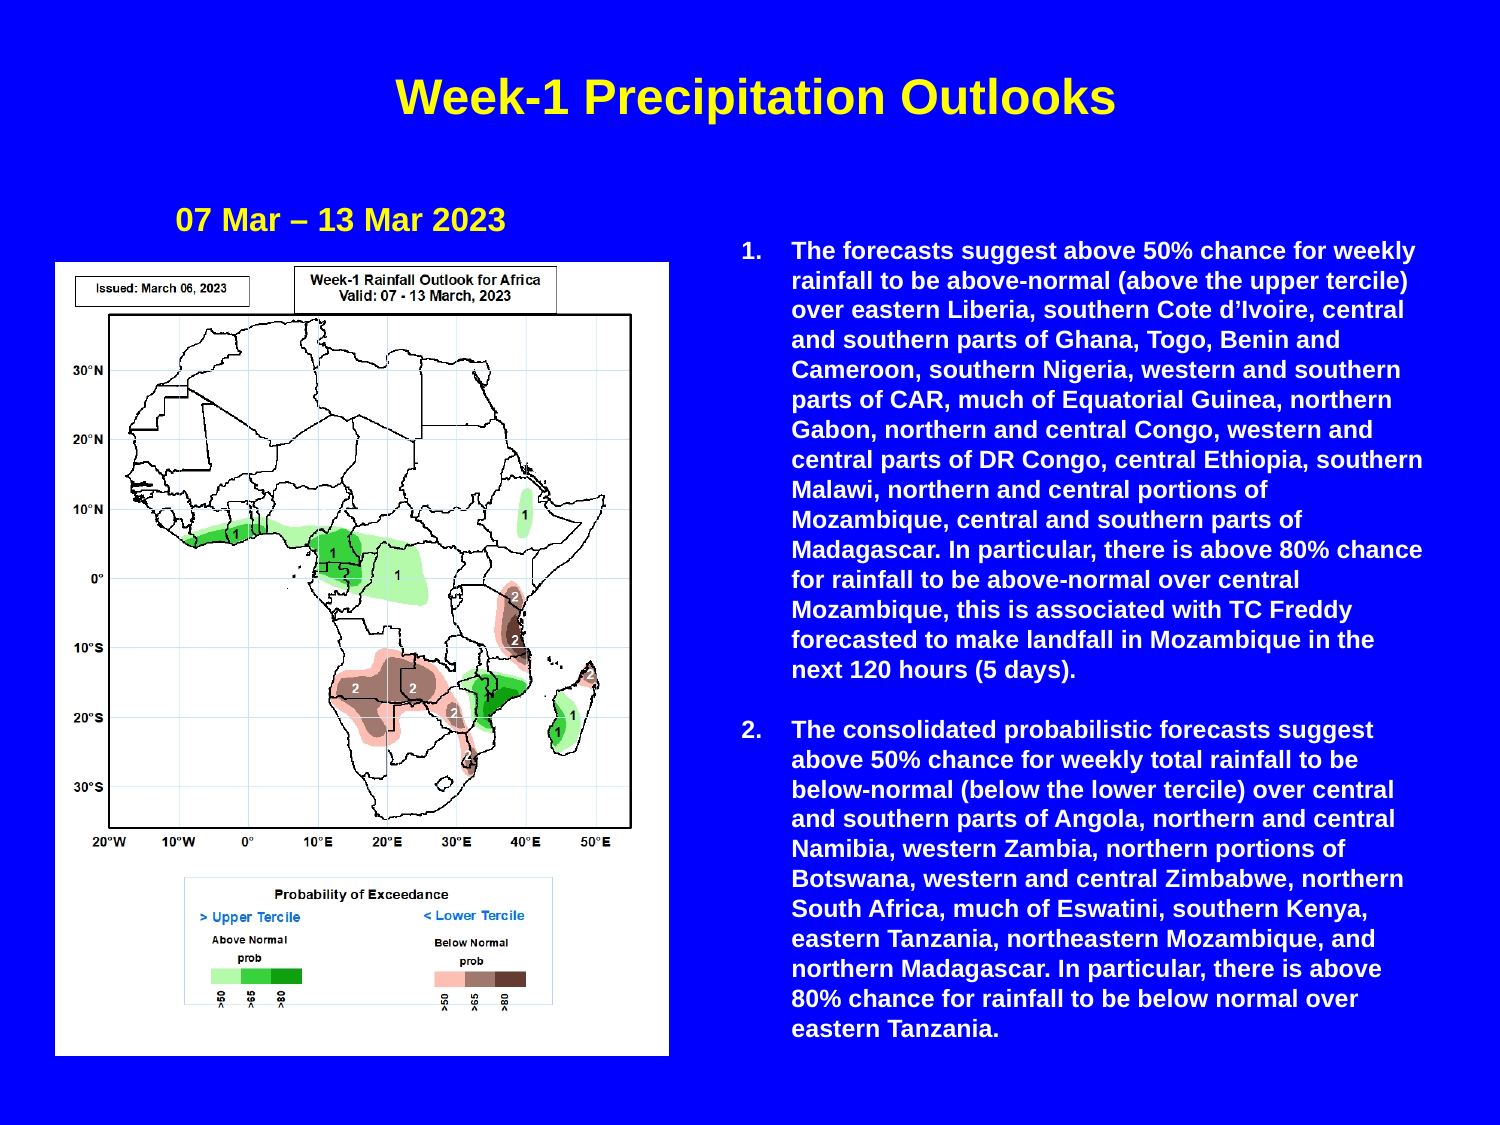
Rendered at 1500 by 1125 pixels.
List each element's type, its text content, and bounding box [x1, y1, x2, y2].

text_box The forecasts suggest above 50% chance for weekly rainfall to be above-normal (above the upper tercile) over eastern Liberia, southern Cote d’Ivoire, central and southern parts of Ghana, Togo, Benin and Cameroon, southern Nigeria, western and southern parts of CAR, much of Equatorial Guinea, northern Gabon, northern and central Congo, western and central parts of DR Congo, central Ethiopia, southern Malawi, northern and central portions of Mozambique, central and southern parts of Madagascar. In particular, there is above 80% chance for rainfall to be above-normal over central Mozambique, this is associated with TC Freddy forecasted to make landfall in Mozambique in the next 120 hours (5 days). The consolidated probabilistic forecasts suggest above 50% chance for weekly total rainfall to be below-normal (below the lower tercile) over central and southern parts of Angola, northern and central Namibia, western Zambia, northern portions of Botswana, western and central Zimbabwe, northern South Africa, much of Eswatini, southern Kenya, eastern Tanzania, northeastern Mozambique, and northern Madagascar. In particular, there is above 80% chance for rainfall to be below normal over eastern Tanzania. [701, 196, 1445, 1051]
text_box Week-1 Precipitation Outlooks [124, 49, 1388, 200]
picture [55, 261, 669, 1056]
text_box 07 Mar – 13 Mar 2023 [103, 190, 579, 246]
